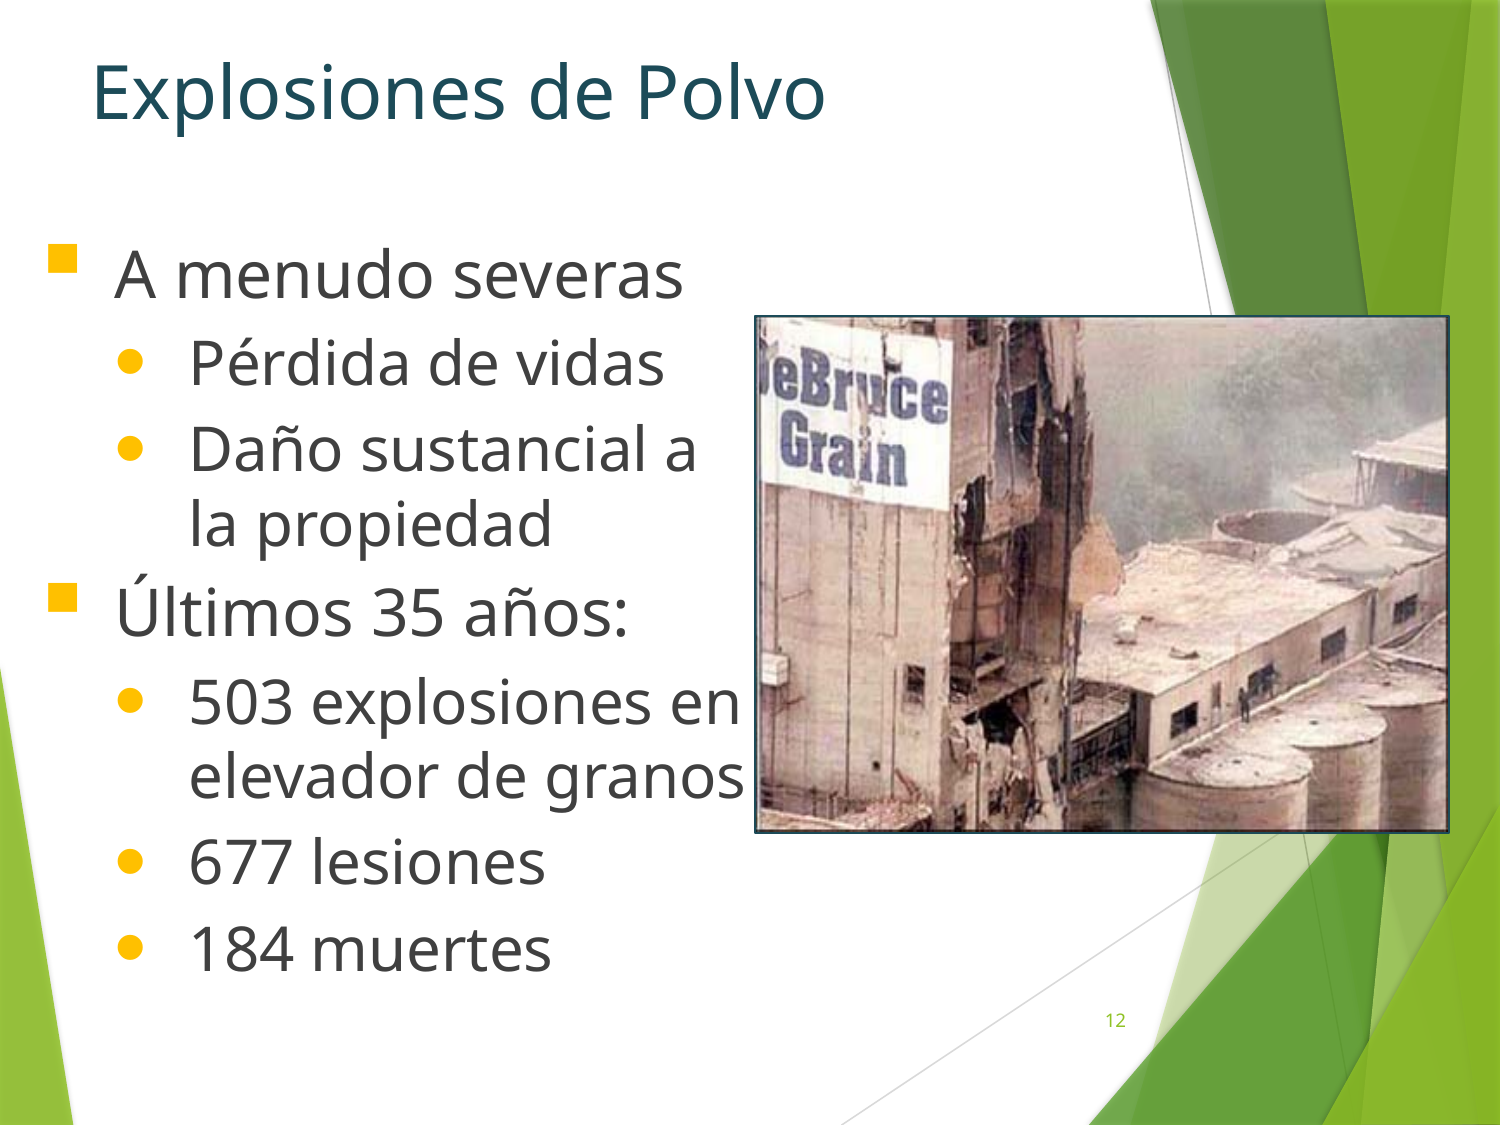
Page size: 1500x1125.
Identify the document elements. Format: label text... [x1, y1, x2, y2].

picture [755, 316, 1449, 833]
list A menudo severas Pérdida de vidas Daño sustancial a la propiedad Últimos 35 años: 503 explosiones en elevador de granos 677 lesiones 184 muertes [25, 224, 769, 1003]
title Explosiones de Polvo [75, 37, 1425, 225]
slide_number 12 [1057, 991, 1142, 1051]
